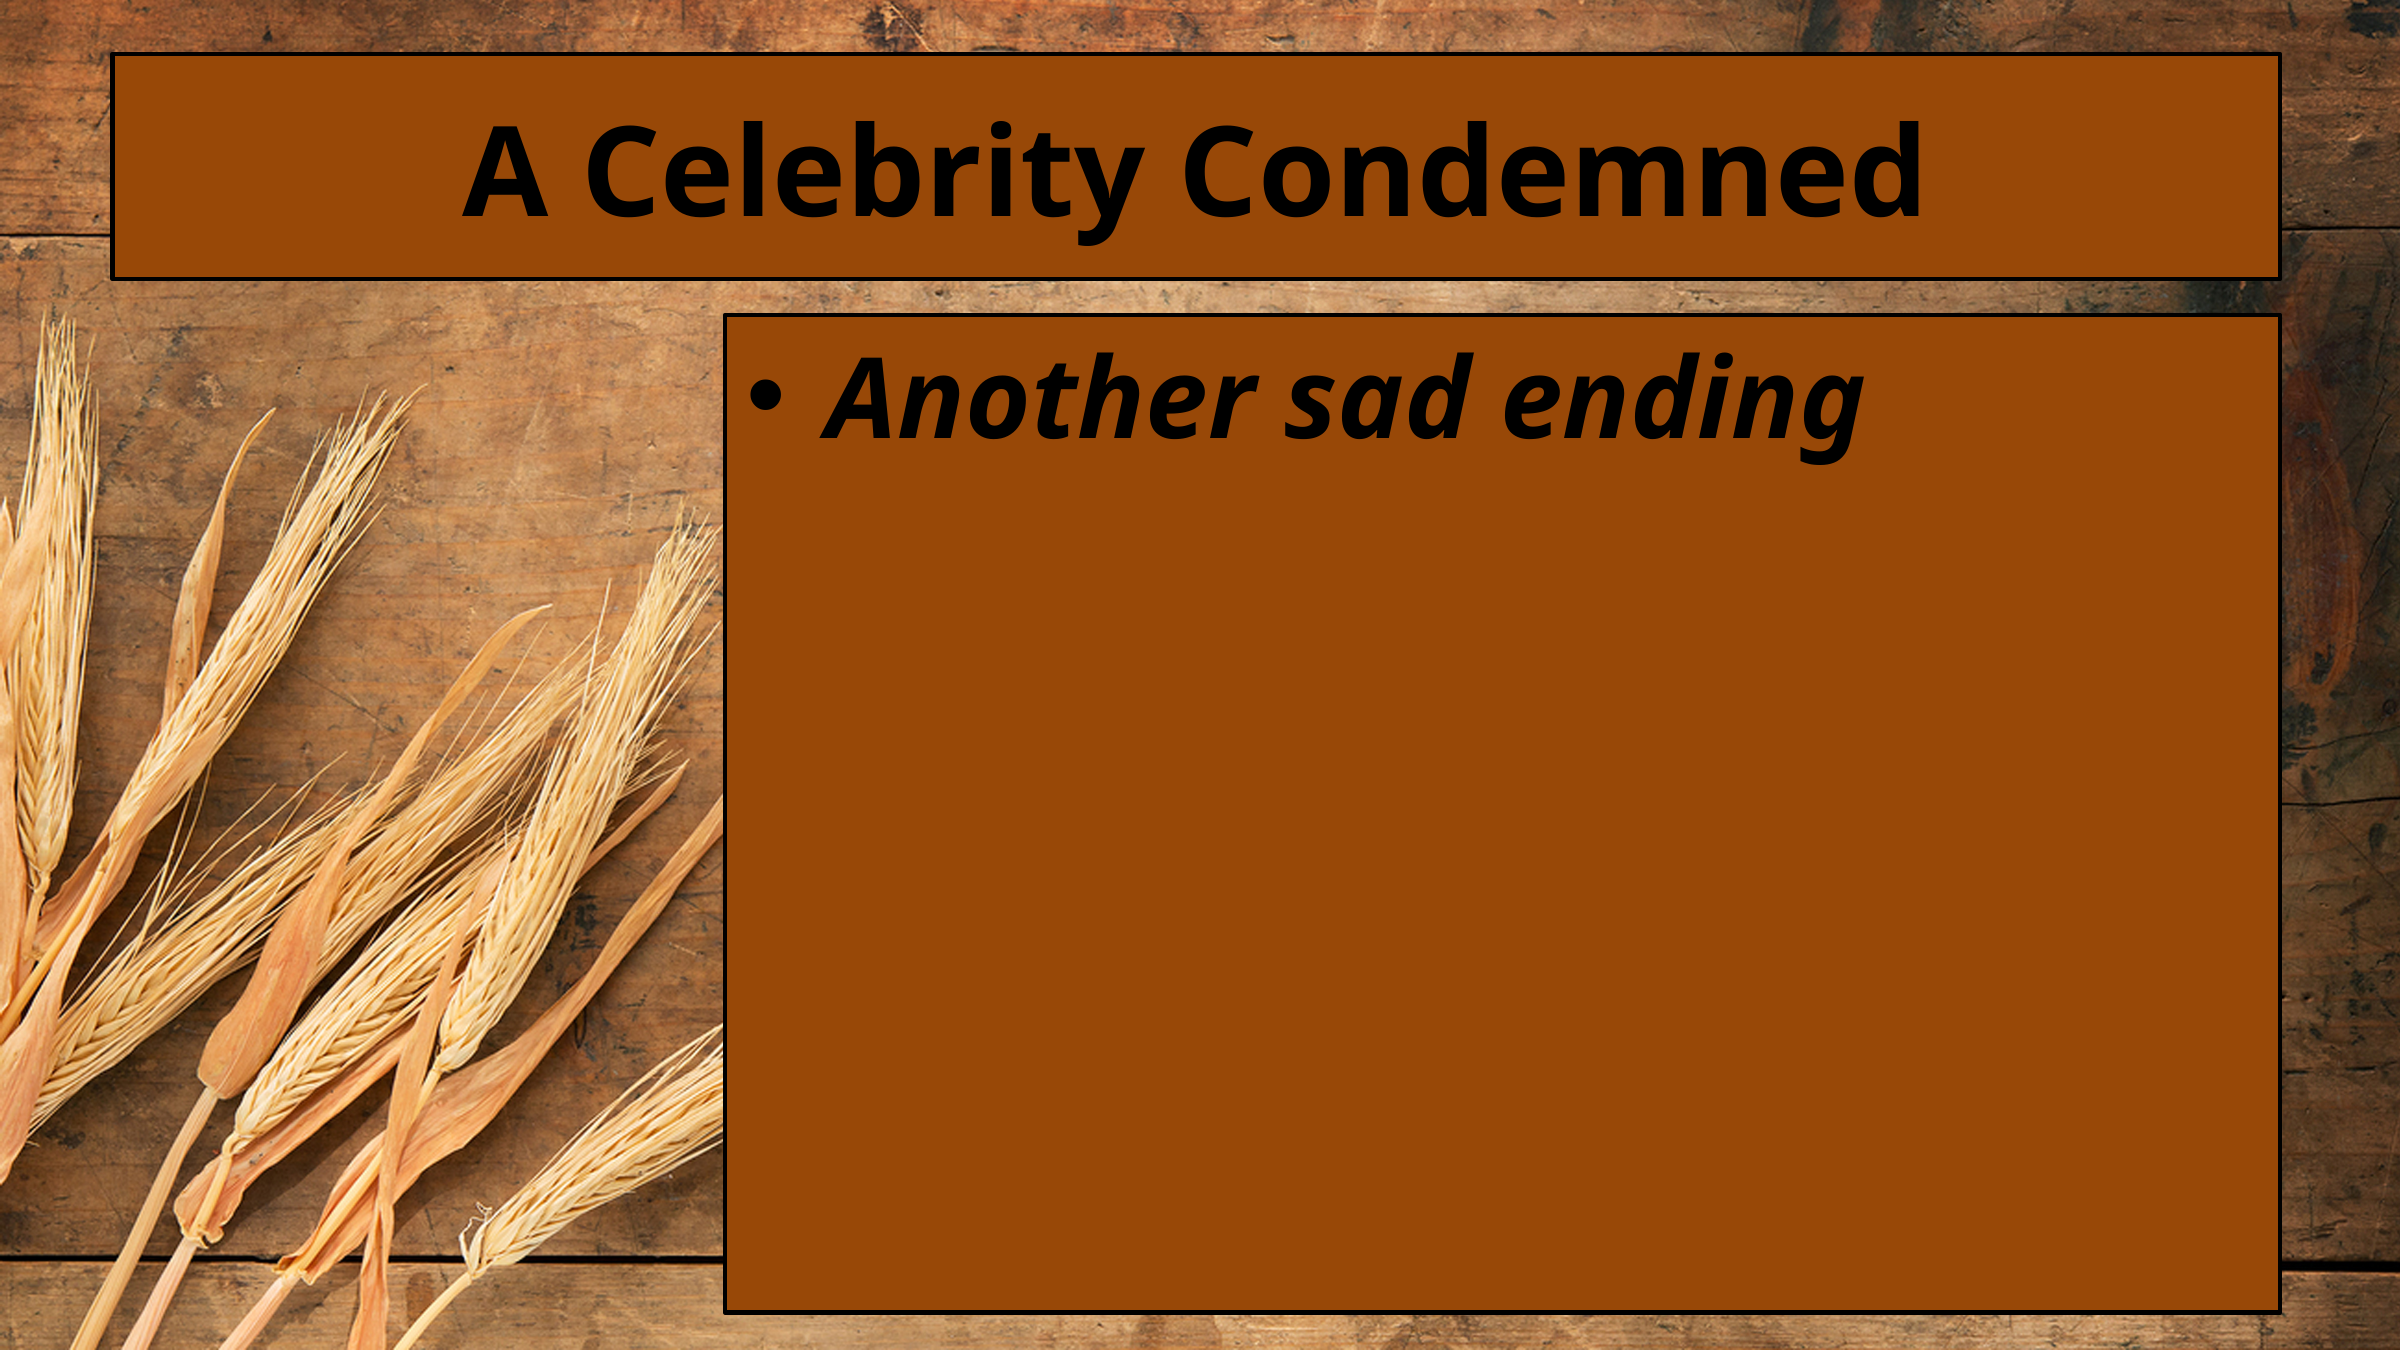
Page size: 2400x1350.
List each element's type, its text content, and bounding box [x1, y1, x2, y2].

picture [0, 0, 2400, 1350]
list Another sad ending [725, 315, 2280, 1313]
title A Celebrity Condemned [112, 54, 2280, 279]
